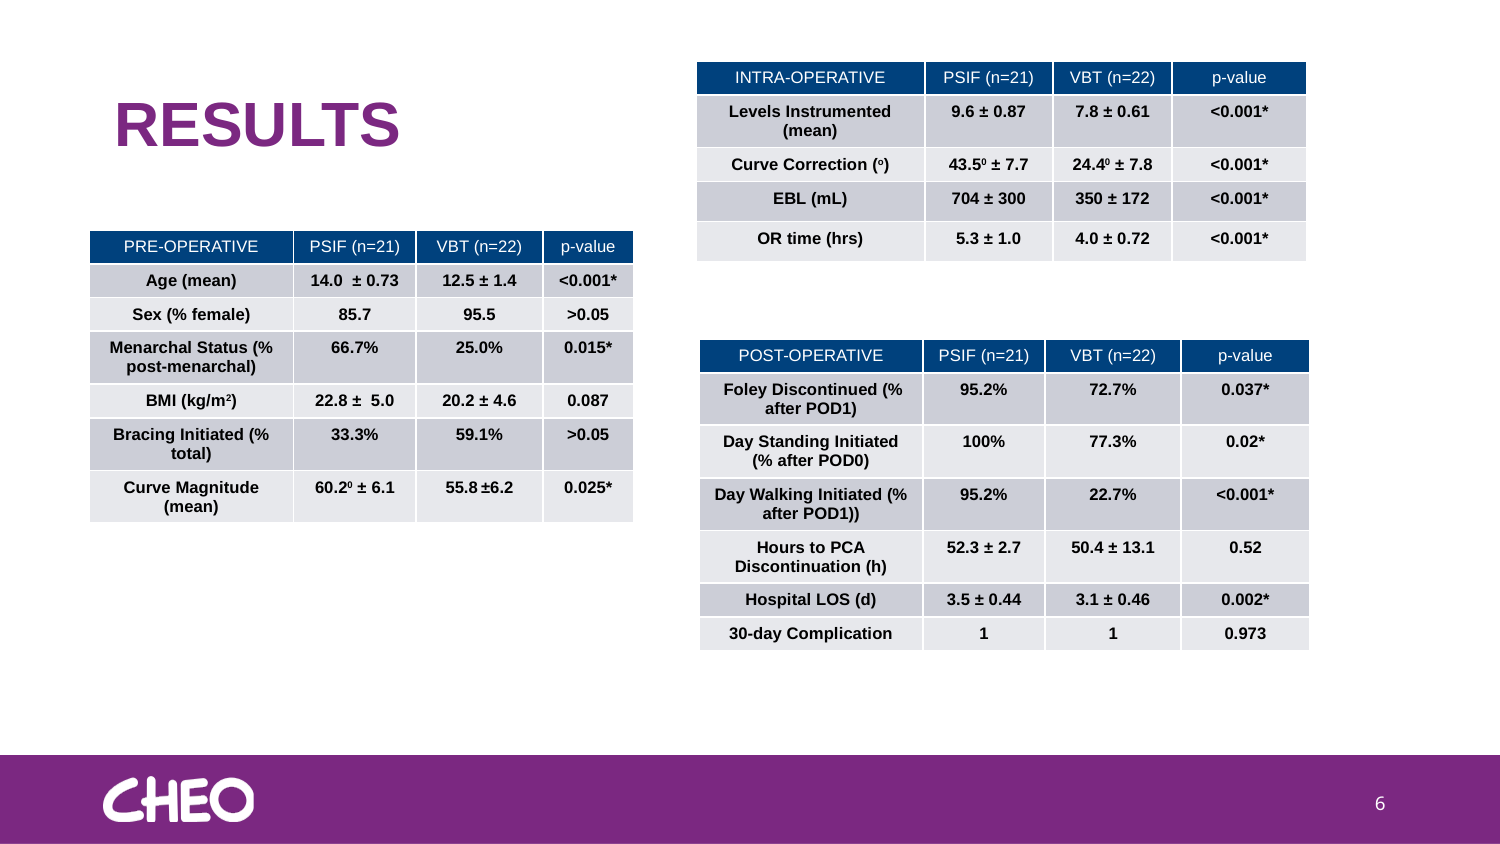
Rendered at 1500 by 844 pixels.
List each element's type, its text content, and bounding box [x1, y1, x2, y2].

table_cell 22.7% [1046, 479, 1180, 530]
table_cell <0.001* [1173, 96, 1306, 147]
table_cell Levels Instrumented (mean) [697, 96, 924, 147]
table_cell Foley Discontinued (% after POD1) [700, 374, 922, 424]
table_cell 5.3 ± 1.0 [926, 222, 1052, 261]
table_cell <0.001* [1173, 148, 1306, 181]
table_cell 95.2% [924, 374, 1044, 424]
table_header PRE-OPERATIVE [90, 231, 293, 263]
table_cell Bracing Initiated (% total) [90, 419, 293, 470]
table_cell 1 [924, 618, 1044, 650]
table_cell 77.3% [1046, 426, 1180, 477]
table_cell Day Walking Initiated (% after POD1)) [700, 479, 922, 530]
table_cell 30-day Complication [700, 618, 922, 650]
table_header p-value [1173, 62, 1306, 94]
table_cell 7.8 ± 0.61 [1054, 96, 1171, 147]
table_cell 12.5 ± 1.4 [417, 265, 542, 297]
table_cell 0.087 [544, 385, 633, 417]
title RESULTS [103, 44, 1397, 208]
table_cell OR time (hrs) [697, 222, 924, 261]
table_cell <0.001* [1173, 222, 1306, 261]
table_cell 25.0% [417, 332, 542, 383]
table_cell 22.8 ± 5.0 [294, 385, 415, 417]
table_header VBT (n=22) [417, 231, 542, 263]
table_cell 0.015* [544, 332, 633, 383]
table_cell 43.50 ± 7.7 [926, 148, 1052, 181]
table_cell Curve Magnitude (mean) [90, 471, 293, 522]
table_header POST-OPERATIVE [700, 340, 922, 372]
table_cell Age (mean) [90, 265, 293, 297]
table_cell <0.001* [1173, 182, 1306, 221]
table_cell 0.025* [544, 471, 633, 522]
table_cell 55.8 ±6.2 [417, 471, 542, 522]
table_cell 59.1% [417, 419, 542, 470]
table_cell 0.02* [1182, 426, 1309, 477]
table_cell 66.7% [294, 332, 415, 383]
table_cell 95.2% [924, 479, 1044, 530]
table_cell 72.7% [1046, 374, 1180, 424]
table_cell 52.3 ± 2.7 [924, 531, 1044, 582]
slide_number 6 [1309, 782, 1397, 827]
table_cell 100% [924, 426, 1044, 477]
table_cell 50.4 ± 13.1 [1046, 531, 1180, 582]
table_cell 0.52 [1182, 531, 1309, 582]
table_cell 3.5 ± 0.44 [924, 584, 1044, 616]
table_cell 85.7 [294, 298, 415, 330]
table_cell <0.001* [1182, 479, 1309, 530]
table_cell EBL (mL) [697, 182, 924, 221]
table_cell 95.5 [417, 298, 542, 330]
table_header PSIF (n=21) [294, 231, 415, 263]
table_cell <0.001* [544, 265, 633, 297]
table_header PSIF (n=21) [924, 340, 1044, 372]
table_header VBT (n=22) [1054, 62, 1171, 94]
table_cell 1 [1046, 618, 1180, 650]
table_cell 0.002* [1182, 584, 1309, 616]
table_cell Sex (% female) [90, 298, 293, 330]
table_cell 9.6 ± 0.87 [926, 96, 1052, 147]
table_cell 33.3% [294, 419, 415, 470]
table_header INTRA-OPERATIVE [697, 62, 924, 94]
table_cell 20.2 ± 4.6 [417, 385, 542, 417]
table_cell 3.1 ± 0.46 [1046, 584, 1180, 616]
table_header VBT (n=22) [1046, 340, 1180, 372]
table_cell Menarchal Status (% post-menarchal) [90, 332, 293, 383]
table_cell Hospital LOS (d) [700, 584, 922, 616]
table_cell 60.20 ± 6.1 [294, 471, 415, 522]
table_cell >0.05 [544, 419, 633, 470]
table_cell 0.973 [1182, 618, 1309, 650]
table_cell Curve Correction (o) [697, 148, 924, 181]
table_cell BMI (kg/m2) [90, 385, 293, 417]
table_cell 4.0 ± 0.72 [1054, 222, 1171, 261]
table_cell 24.40 ± 7.8 [1054, 148, 1171, 181]
table_cell 350 ± 172 [1054, 182, 1171, 221]
table_cell 0.037* [1182, 374, 1309, 424]
table_cell 704 ± 300 [926, 182, 1052, 221]
table_cell 14.0 ± 0.73 [294, 265, 415, 297]
table_cell >0.05 [544, 298, 633, 330]
table_cell Day Standing Initiated (% after POD0) [700, 426, 922, 477]
table_header p-value [1182, 340, 1309, 372]
table_cell Hours to PCA Discontinuation (h) [700, 531, 922, 582]
table_header PSIF (n=21) [926, 62, 1052, 94]
table_header p-value [544, 231, 633, 263]
